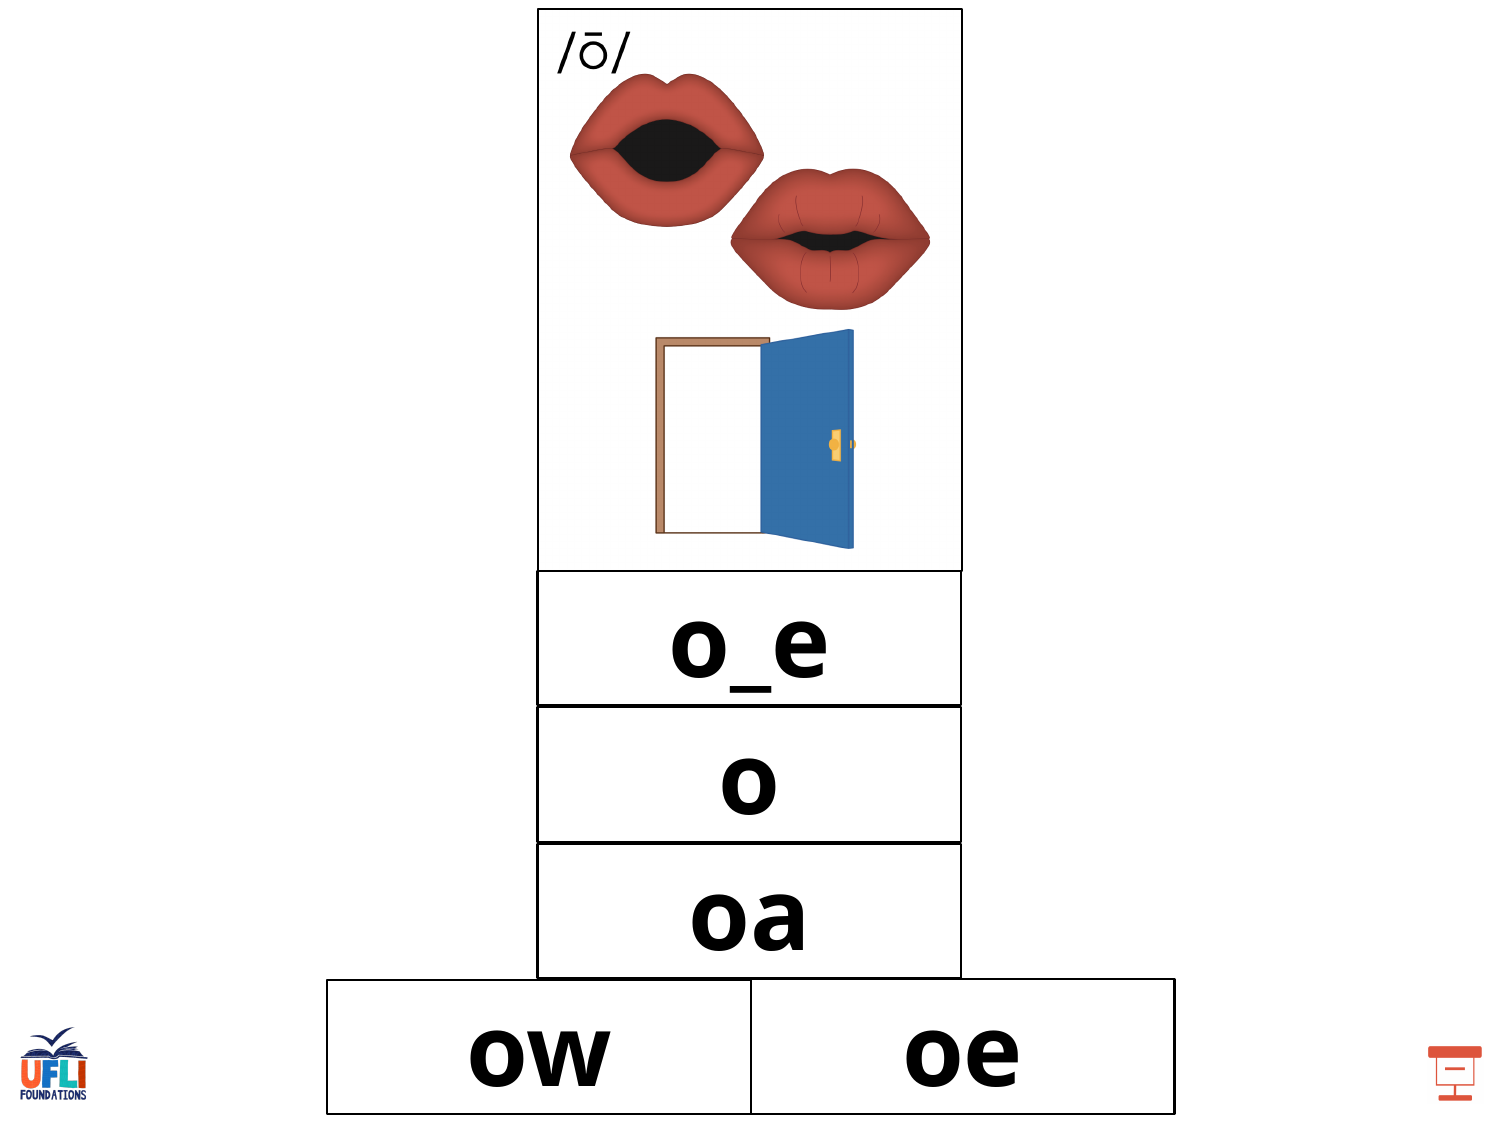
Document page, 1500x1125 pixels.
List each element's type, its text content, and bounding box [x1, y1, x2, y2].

text_box o [537, 706, 962, 842]
text_box ow [327, 979, 750, 1115]
picture [16, 1027, 90, 1103]
text_box o_e [537, 570, 962, 706]
text_box oa [537, 843, 962, 979]
text_box oe [750, 979, 1175, 1115]
picture [1427, 1043, 1484, 1104]
picture [538, 9, 961, 570]
